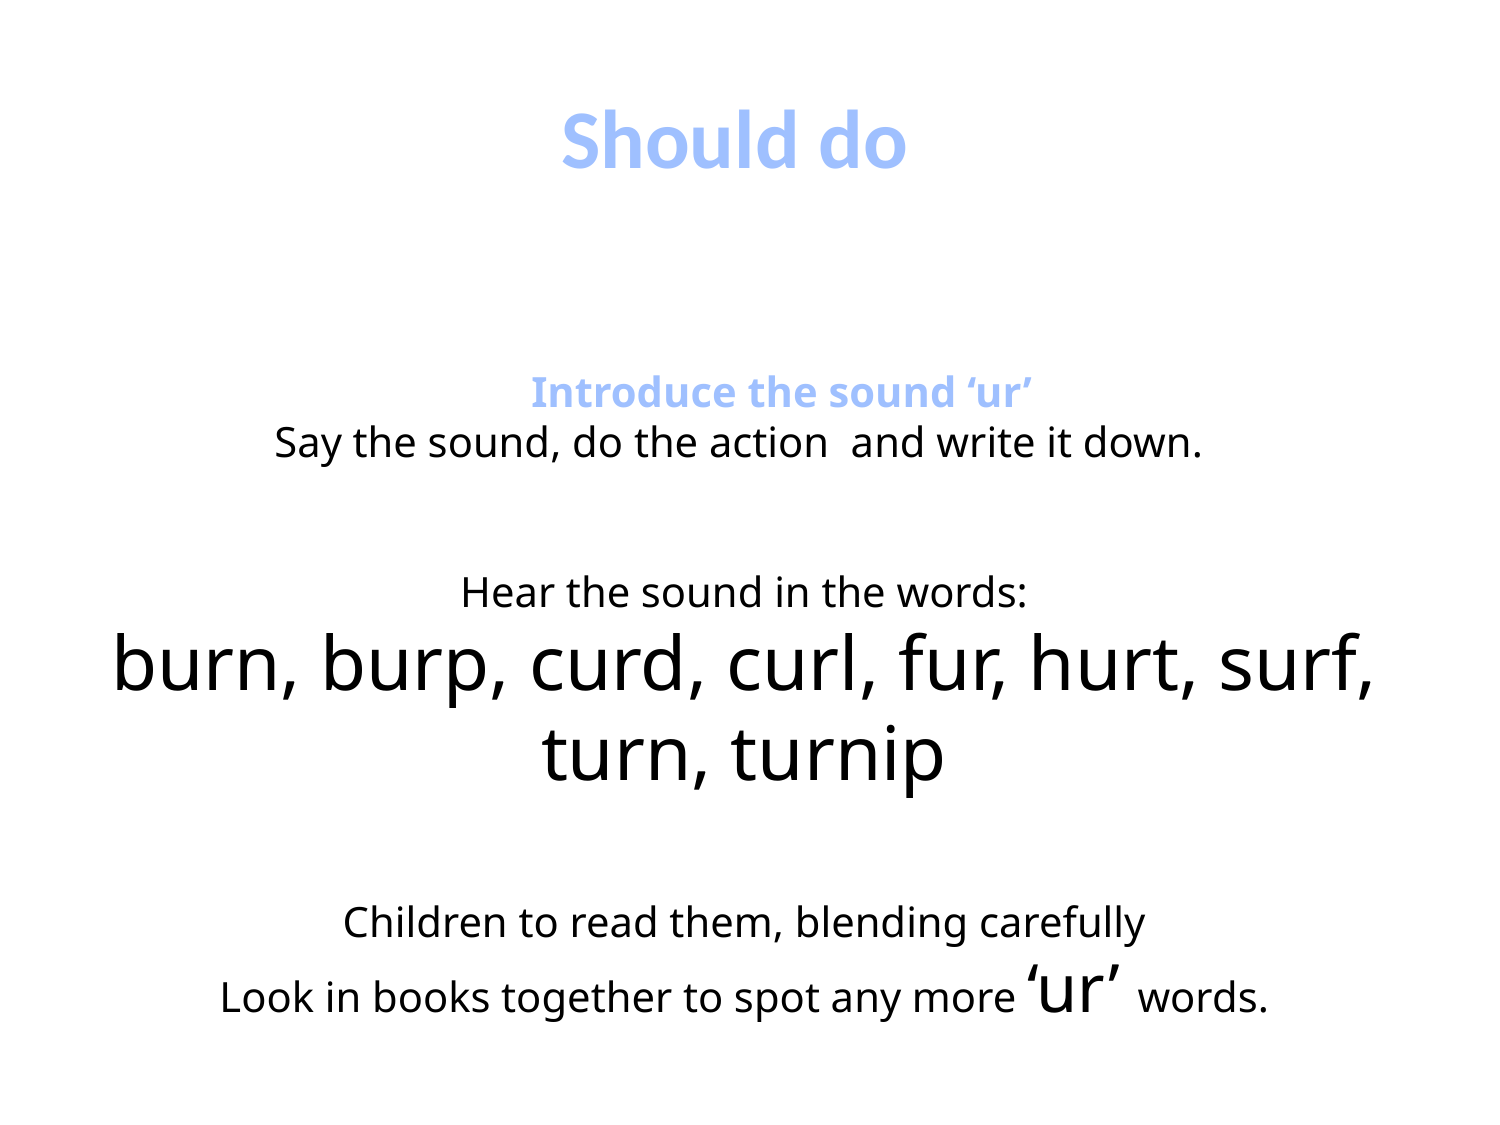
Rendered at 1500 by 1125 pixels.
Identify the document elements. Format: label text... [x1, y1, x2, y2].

text_box Should do Introduce the sound ‘ur’ Say the sound, do the action and write it down. Hear the sound in the words: burn, burp, curd, curl, fur, hurt, surf, turn, turnip Children to read them, blending carefully Look in books together to spot any more ‘ur’ words. [29, 78, 1459, 1125]
